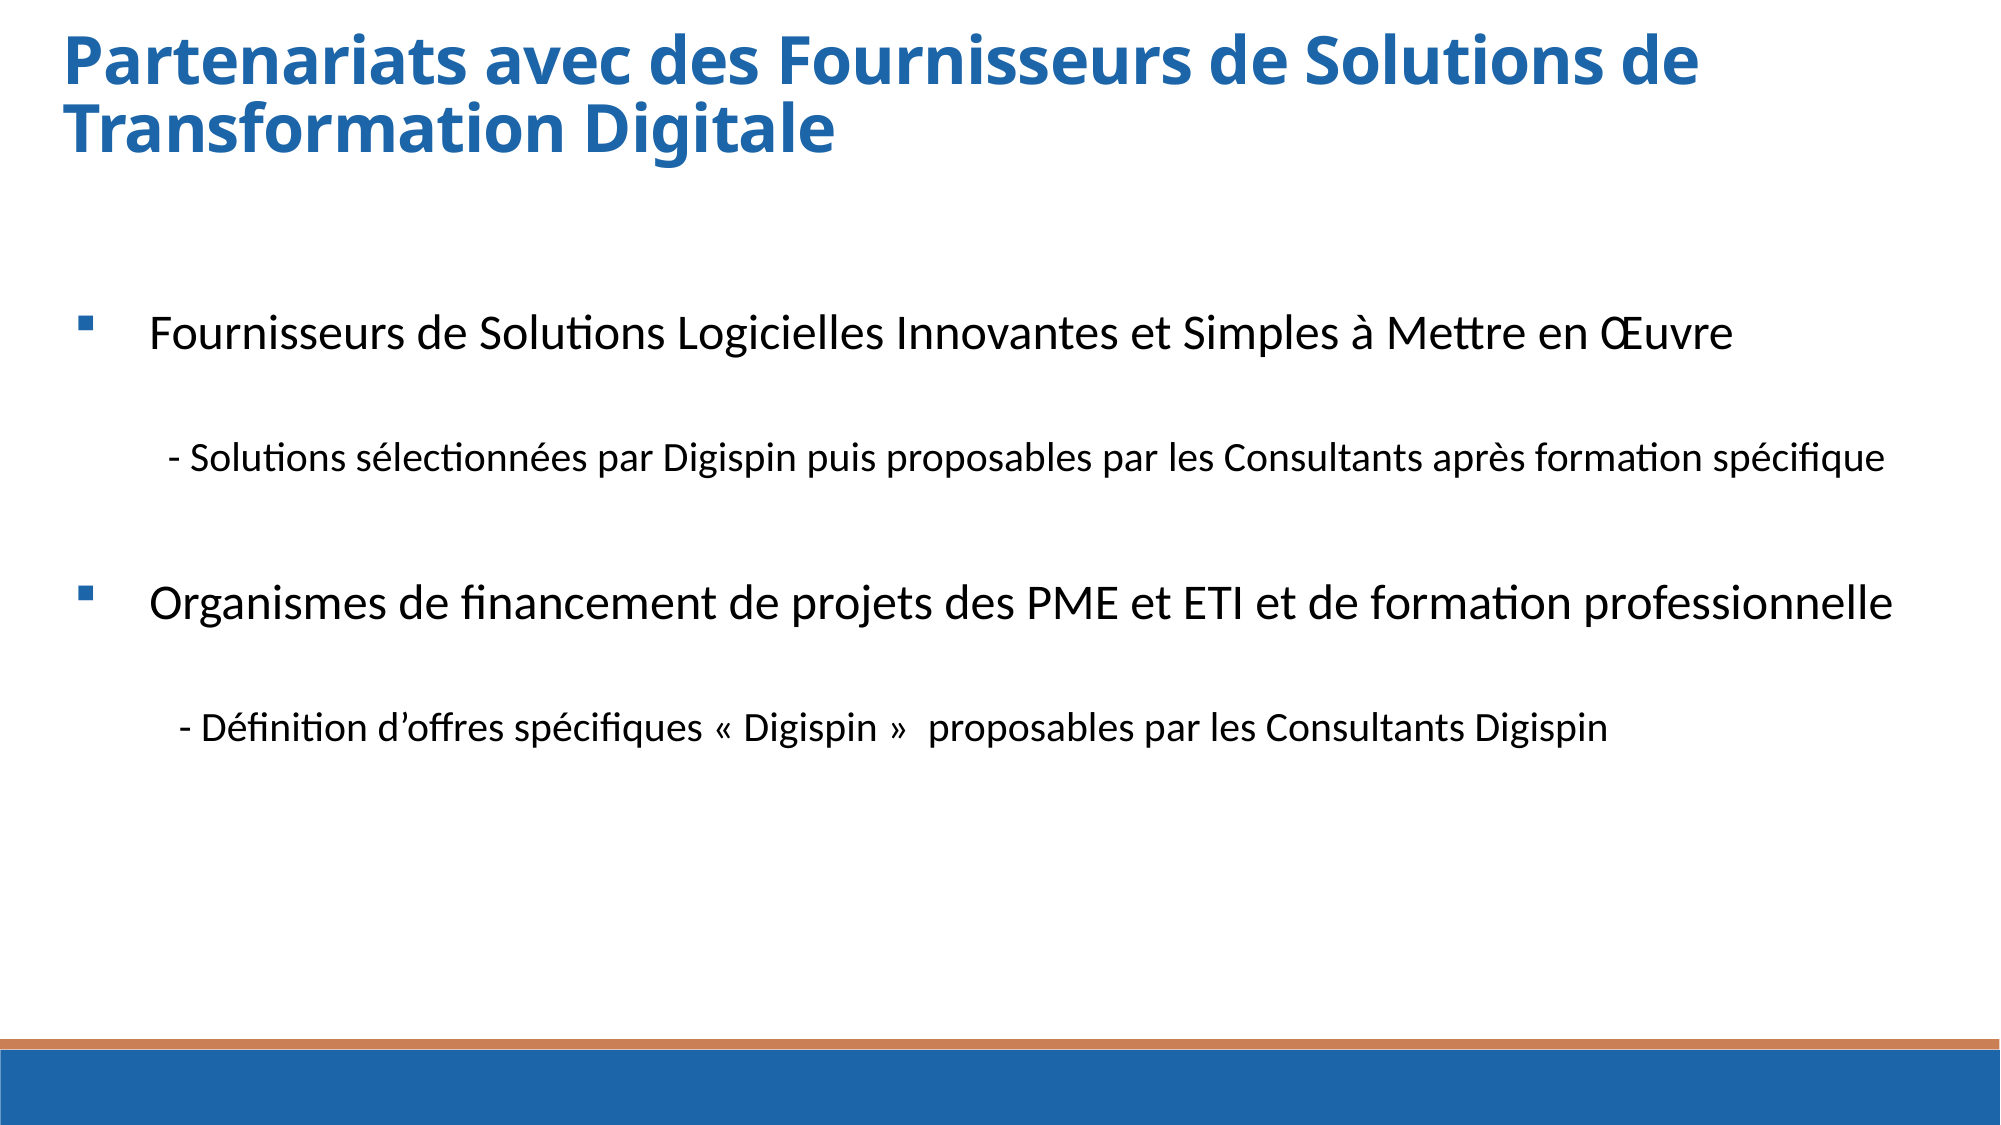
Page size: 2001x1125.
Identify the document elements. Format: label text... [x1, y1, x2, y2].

title Partenariats avec des Fournisseurs de Solutions de Transformation Digitale [47, 19, 2000, 174]
text_box Fournisseurs de Solutions Logicielles Innovantes et Simples à Mettre en Œuvre - Solutions sélectionnées par Digispin puis proposables par les Consultants après formation spécifique Organismes de financement de projets des PME et ETI et de formation professionnelle - Définition d’offres spécifiques « Digispin » proposables par les Consultants Digispin [59, 292, 1941, 827]
